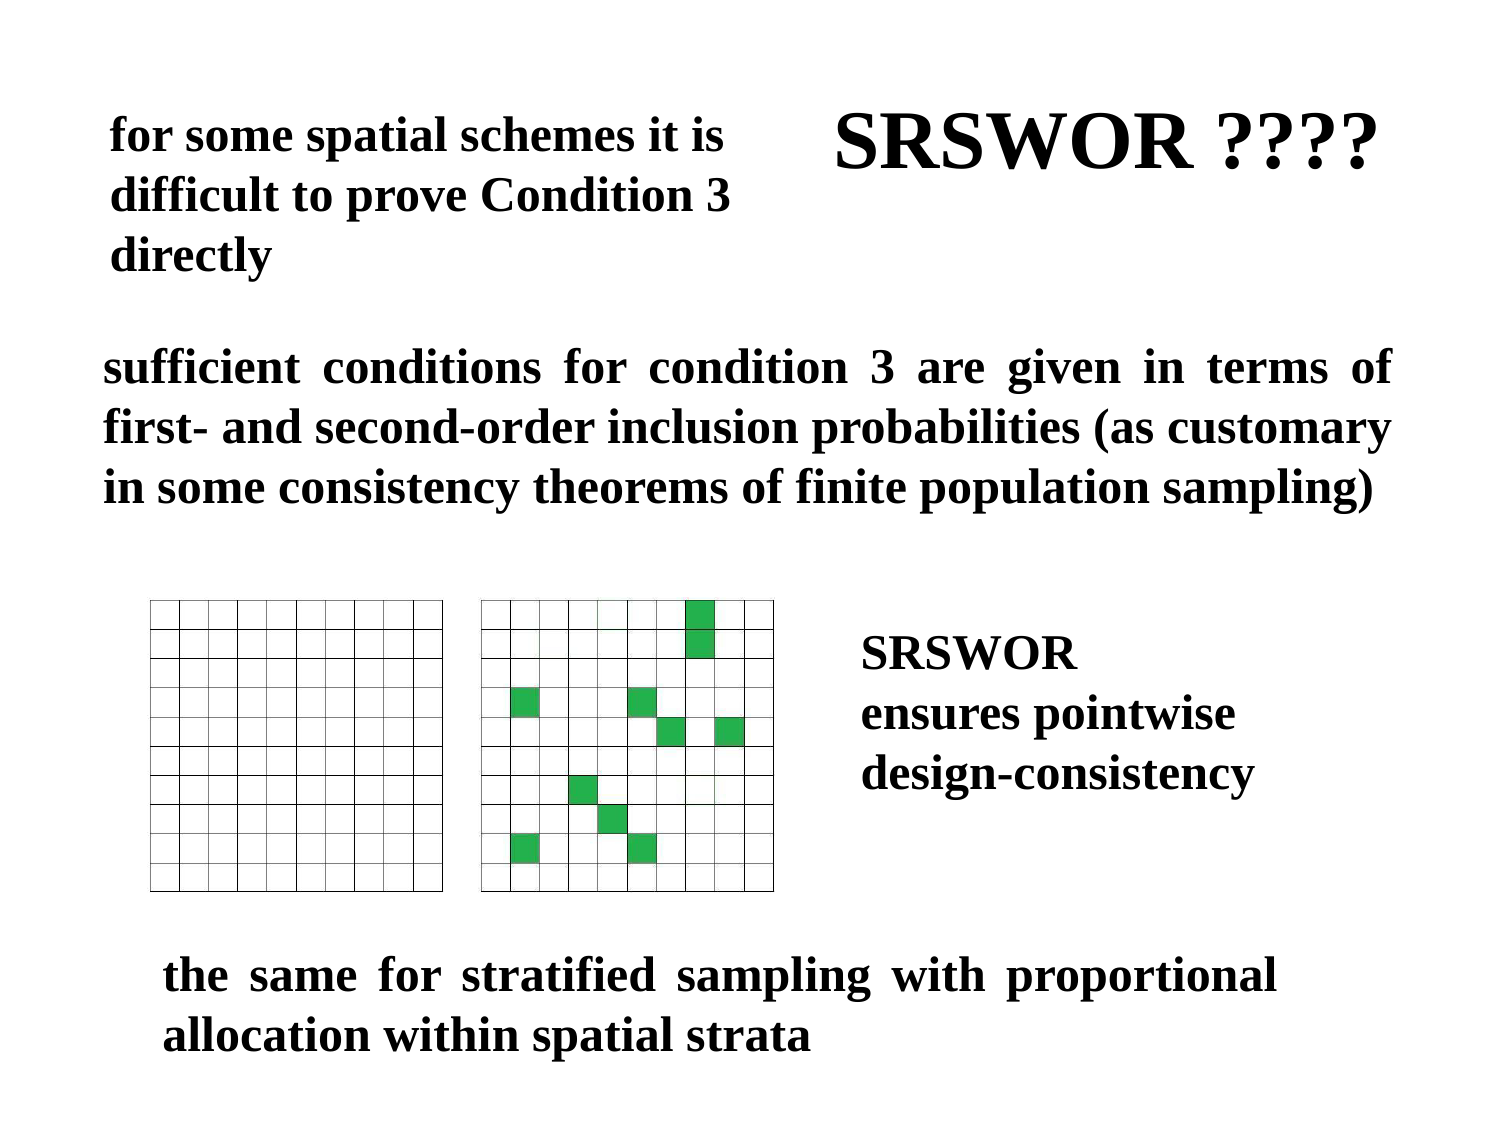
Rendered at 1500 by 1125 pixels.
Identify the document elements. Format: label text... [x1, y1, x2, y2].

picture [478, 597, 776, 894]
text_box SRSWOR ensures pointwise design-consistency [845, 611, 1294, 807]
text_box the same for stratified sampling with proportional allocation within spatial strata [147, 934, 1294, 1069]
text_box SRSWOR ???? [818, 78, 1397, 193]
picture [146, 597, 444, 894]
text_box sufficient conditions for condition 3 are given in terms of first- and second-order inclusion probabilities (as customary in some consistency theorems of finite population sampling) [88, 326, 1409, 521]
text_box for some spatial schemes it is difficult to prove Condition 3 directly [94, 93, 774, 289]
